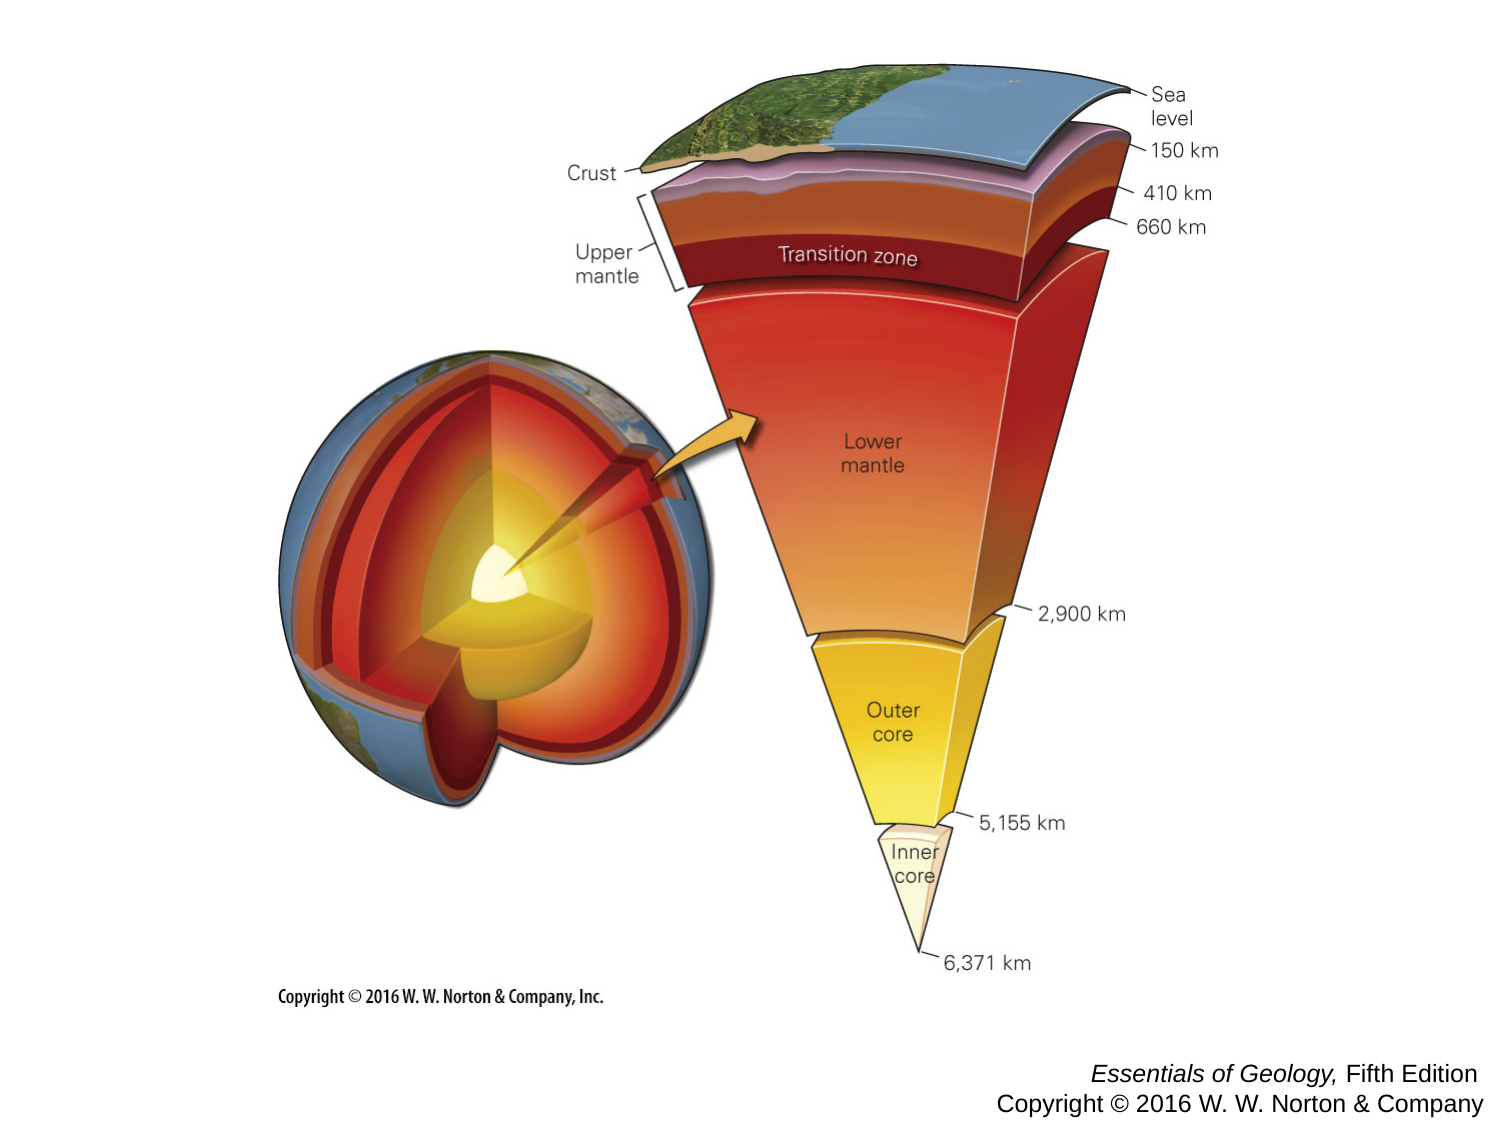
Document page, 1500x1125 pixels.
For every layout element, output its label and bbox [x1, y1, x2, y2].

picture [268, 51, 1232, 1011]
